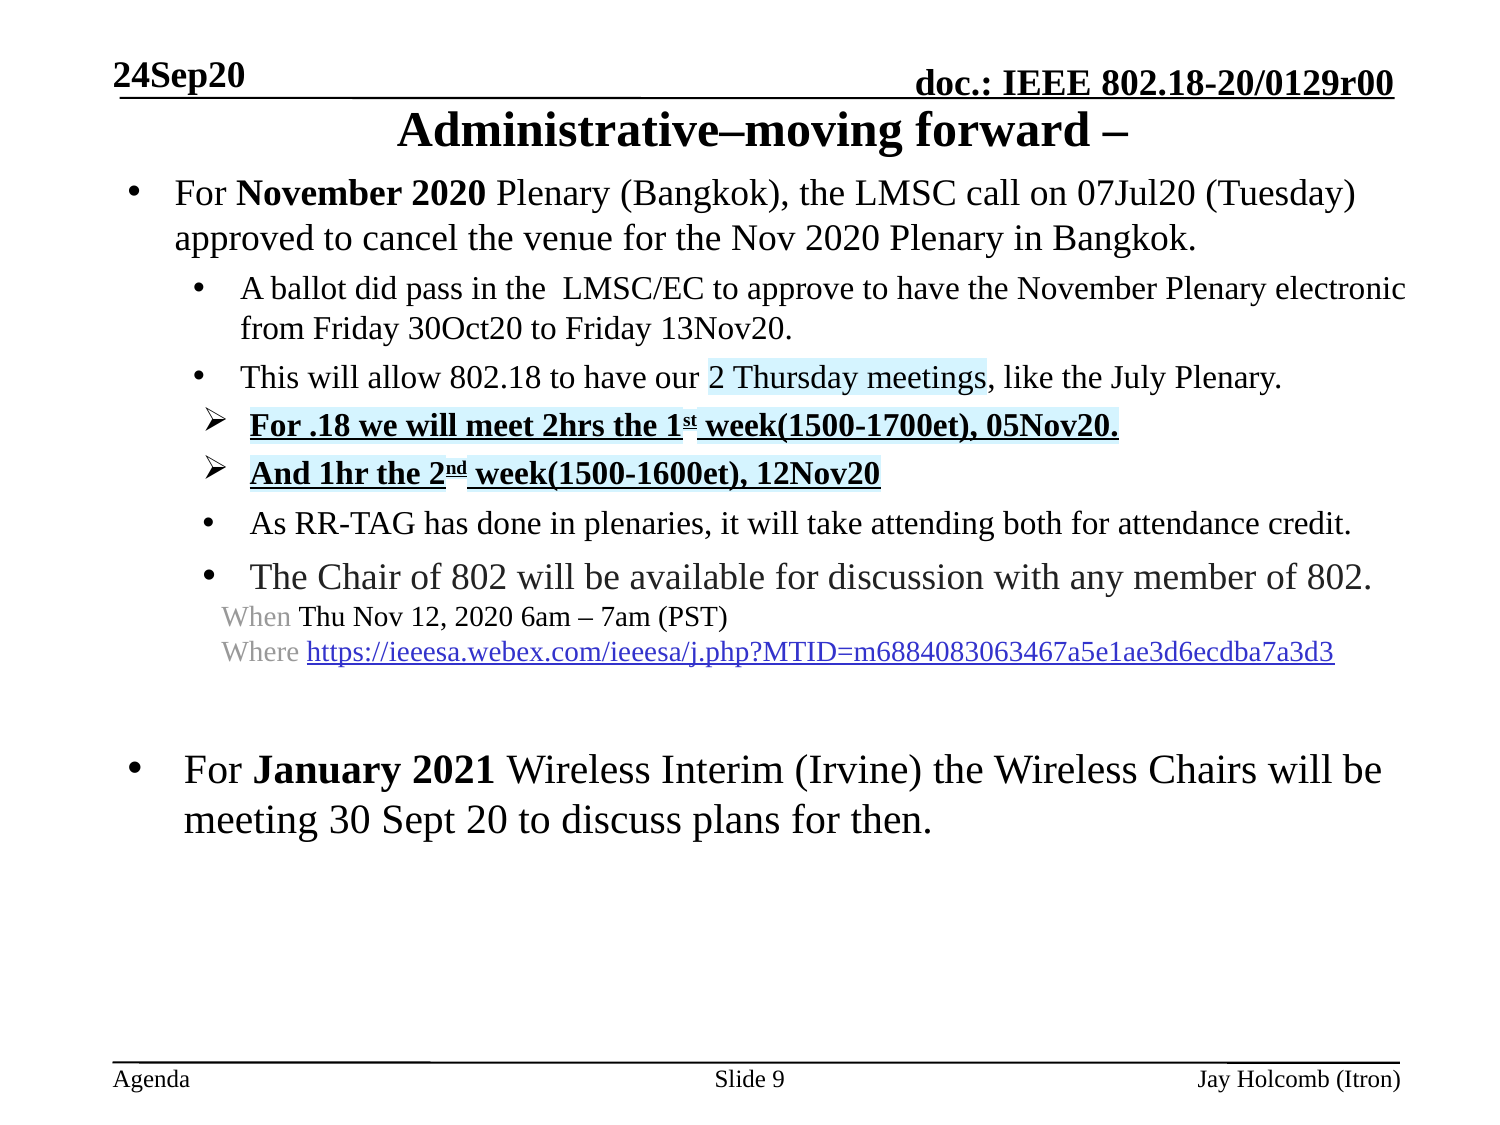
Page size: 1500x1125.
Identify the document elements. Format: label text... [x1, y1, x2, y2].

list For November 2020 Plenary (Bangkok), the LMSC call on 07Jul20 (Tuesday) approved to cancel the venue for the Nov 2020 Plenary in Bangkok. A ballot did pass in the LMSC/EC to approve to have the November Plenary electronic from Friday 30Oct20 to Friday 13Nov20. This will allow 802.18 to have our 2 Thursday meetings, like the July Plenary. For .18 we will meet 2hrs the 1st week(1500-1700et), 05Nov20. And 1hr the 2nd week(1500-1600et), 12Nov20 As RR-TAG has done in plenaries, it will take attending both for attendance credit. The Chair of 802 will be available for discussion with any member of 802. When Thu Nov 12, 2020 6am – 7am (PST) Where https://ieeesa.webex.com/ieeesa/j.php?MTID=m6884083063467a5e1ae3d6ecdba7a3d3 For January 2021 Wireless Interim (Irvine) the Wireless Chairs will be meeting 30 Sept 20 to discuss plans for then. [112, 132, 1488, 1093]
footer Jay Holcomb (Itron) [878, 1061, 1402, 1093]
slide_number Slide 9 [699, 1061, 800, 1123]
title Administrative–moving forward – [112, 87, 1426, 132]
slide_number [112, 49, 488, 95]
